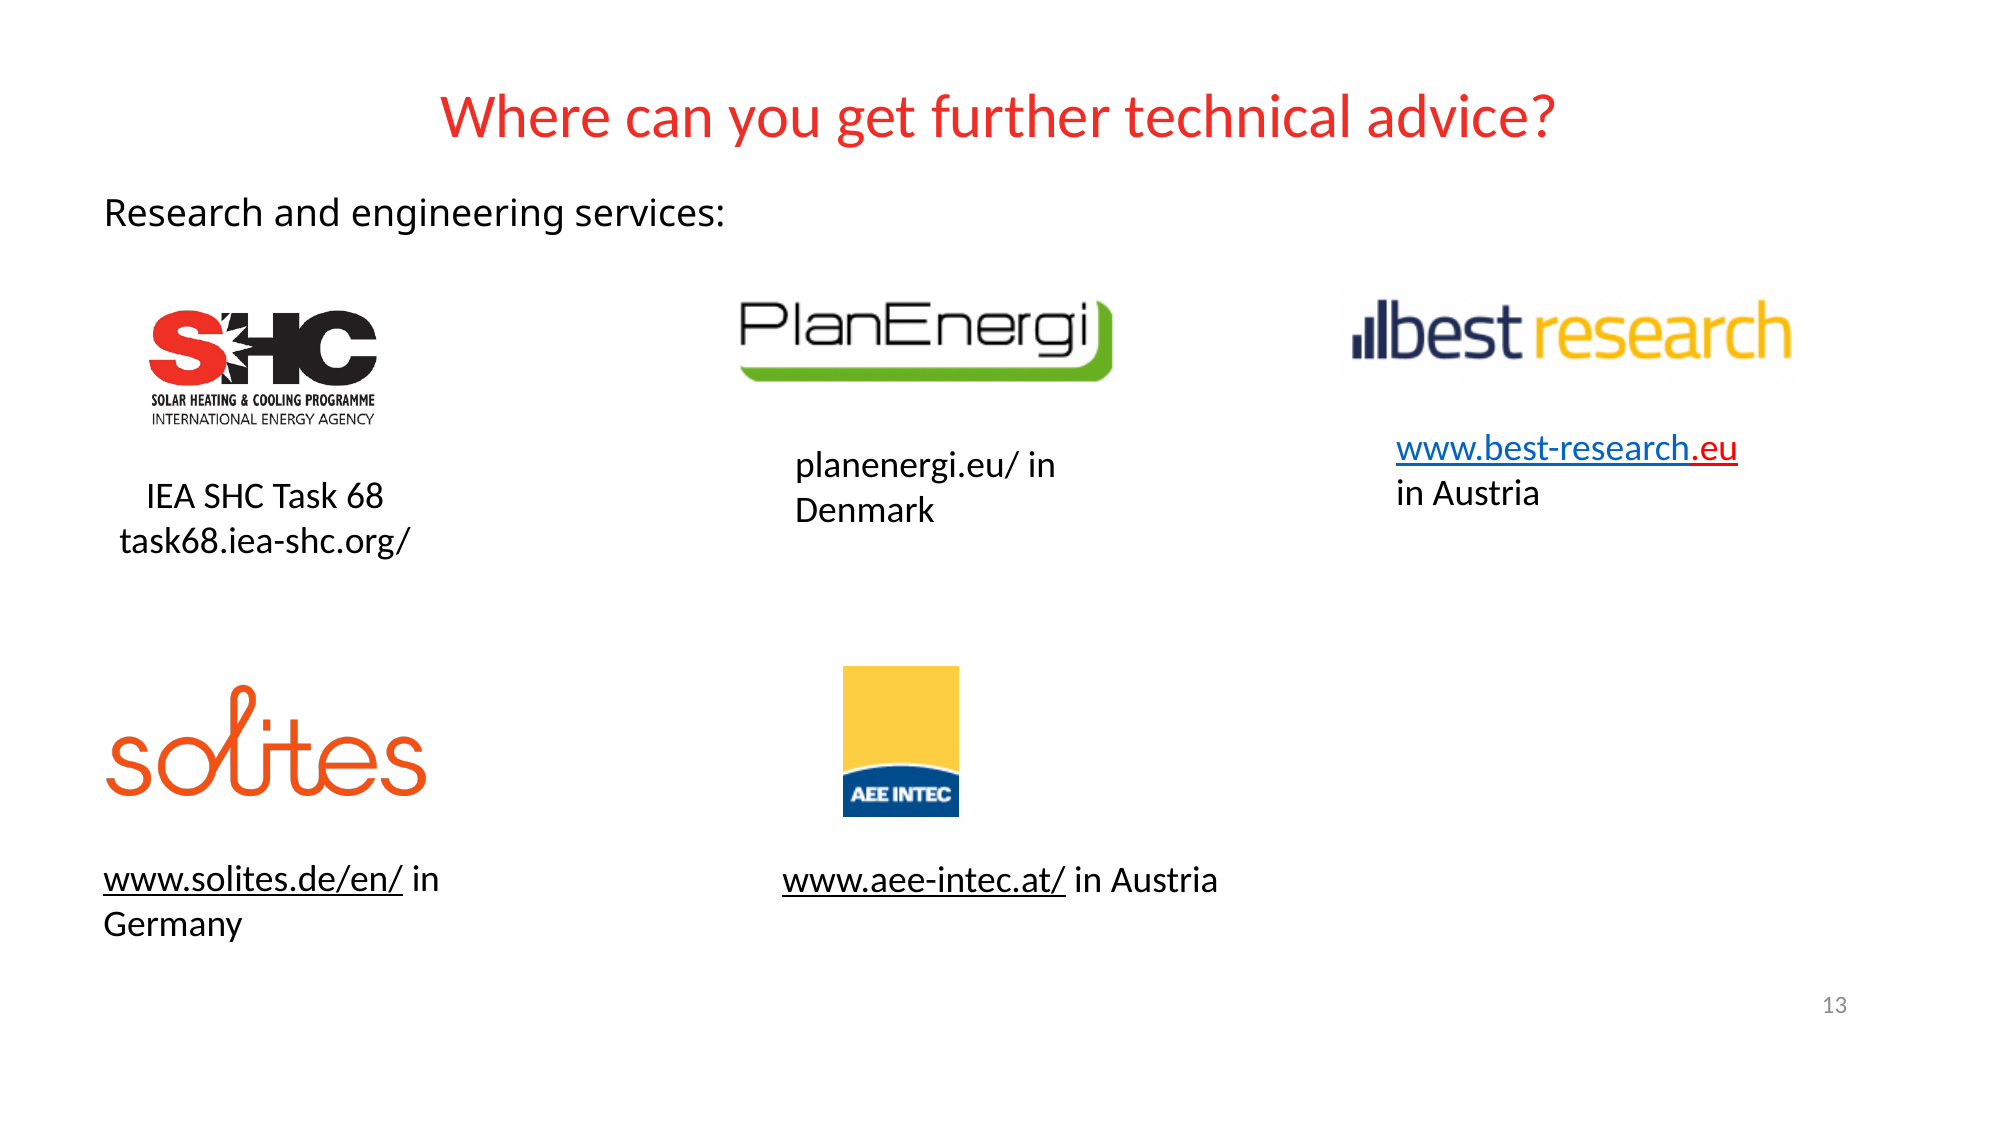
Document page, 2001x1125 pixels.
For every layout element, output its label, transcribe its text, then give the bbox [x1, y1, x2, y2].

text_box planenergi.eu/ in Denmark [780, 432, 1170, 538]
picture [738, 299, 1114, 385]
picture [1340, 283, 1809, 388]
text_box www.best-research.eu in Austria [1381, 415, 1770, 521]
picture [843, 666, 959, 817]
text_box Research and engineering services: [88, 181, 842, 241]
picture [138, 300, 392, 438]
picture [102, 683, 427, 798]
text_box www.aee-intec.at/ in Austria [767, 847, 1235, 908]
slide_number 13 [1412, 973, 1863, 1034]
text_box www.solites.de/en/ in Germany [88, 846, 556, 951]
text_box Where can you get further technical advice? [137, 5, 1863, 159]
text_box IEA SHC Task 68 task68.iea-shc.org/ [41, 463, 489, 569]
